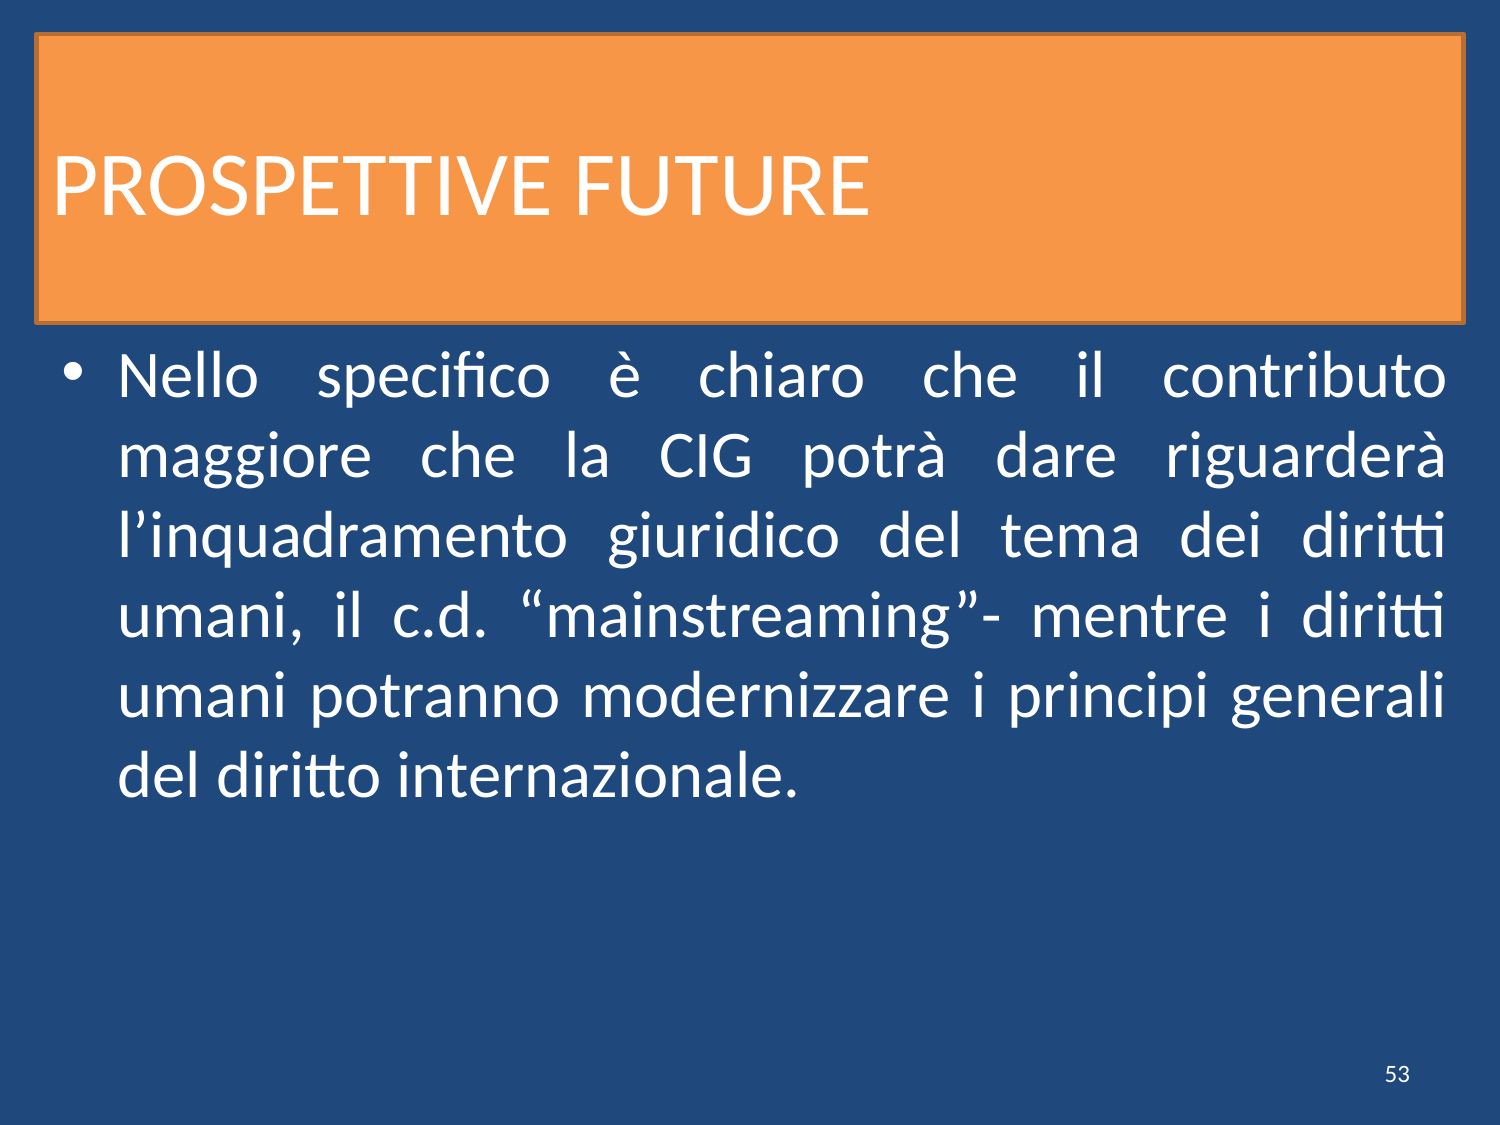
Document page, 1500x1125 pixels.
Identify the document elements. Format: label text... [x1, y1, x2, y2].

list Nello specifico è chiaro che il contributo maggiore che la CIG potrà dare riguarderà l’inquadramento giuridico del tema dei diritti umani, il c.d. “mainstreaming”- mentre i diritti umani potranno modernizzare i principi generali del diritto internazionale. [46, 322, 1464, 1103]
title PROSPETTIVE FUTURE [34, 32, 1466, 325]
